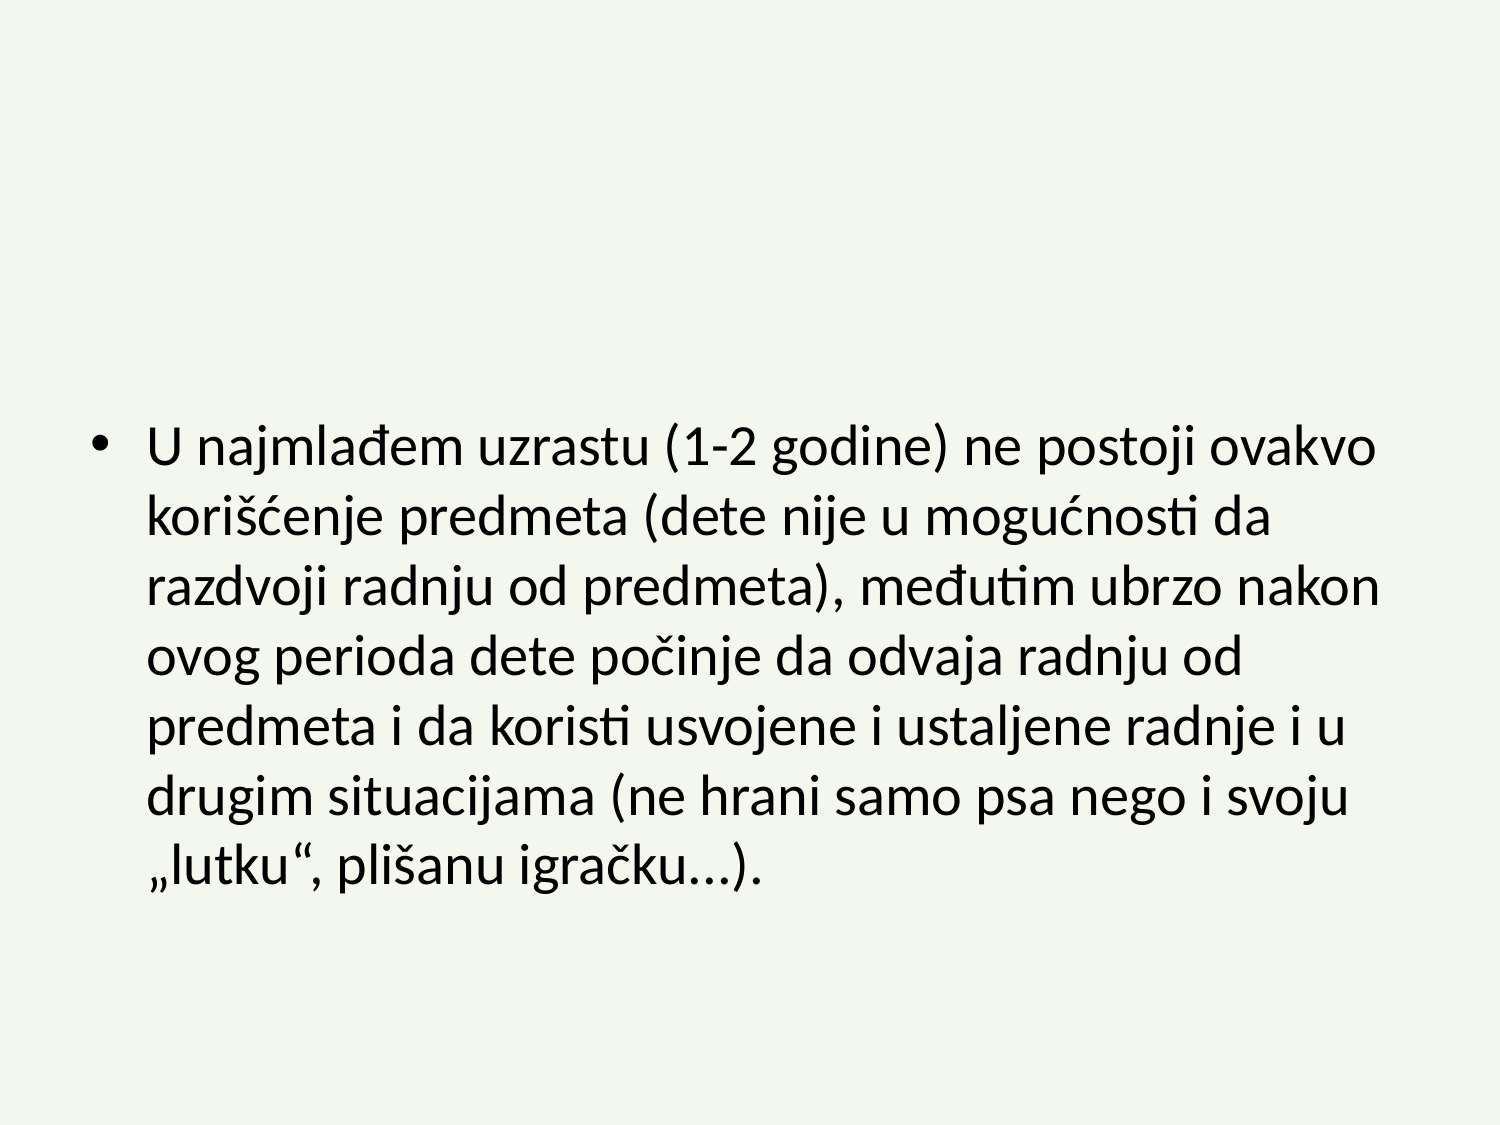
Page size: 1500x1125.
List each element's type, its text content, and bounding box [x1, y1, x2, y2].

list U najmlađem uzrastu (1-2 godine) ne postoji ovakvo korišćenje predmeta (dete nije u mogućnosti da razdvoji radnju od predmeta), međutim ubrzo nakon ovog perioda dete počinje da odvaja radnju od predmeta i da koristi usvojene i ustaljene radnje i u drugim situacijama (ne hrani samo psa nego i svoju „lutku“, plišanu igračku...). [75, 399, 1425, 1005]
